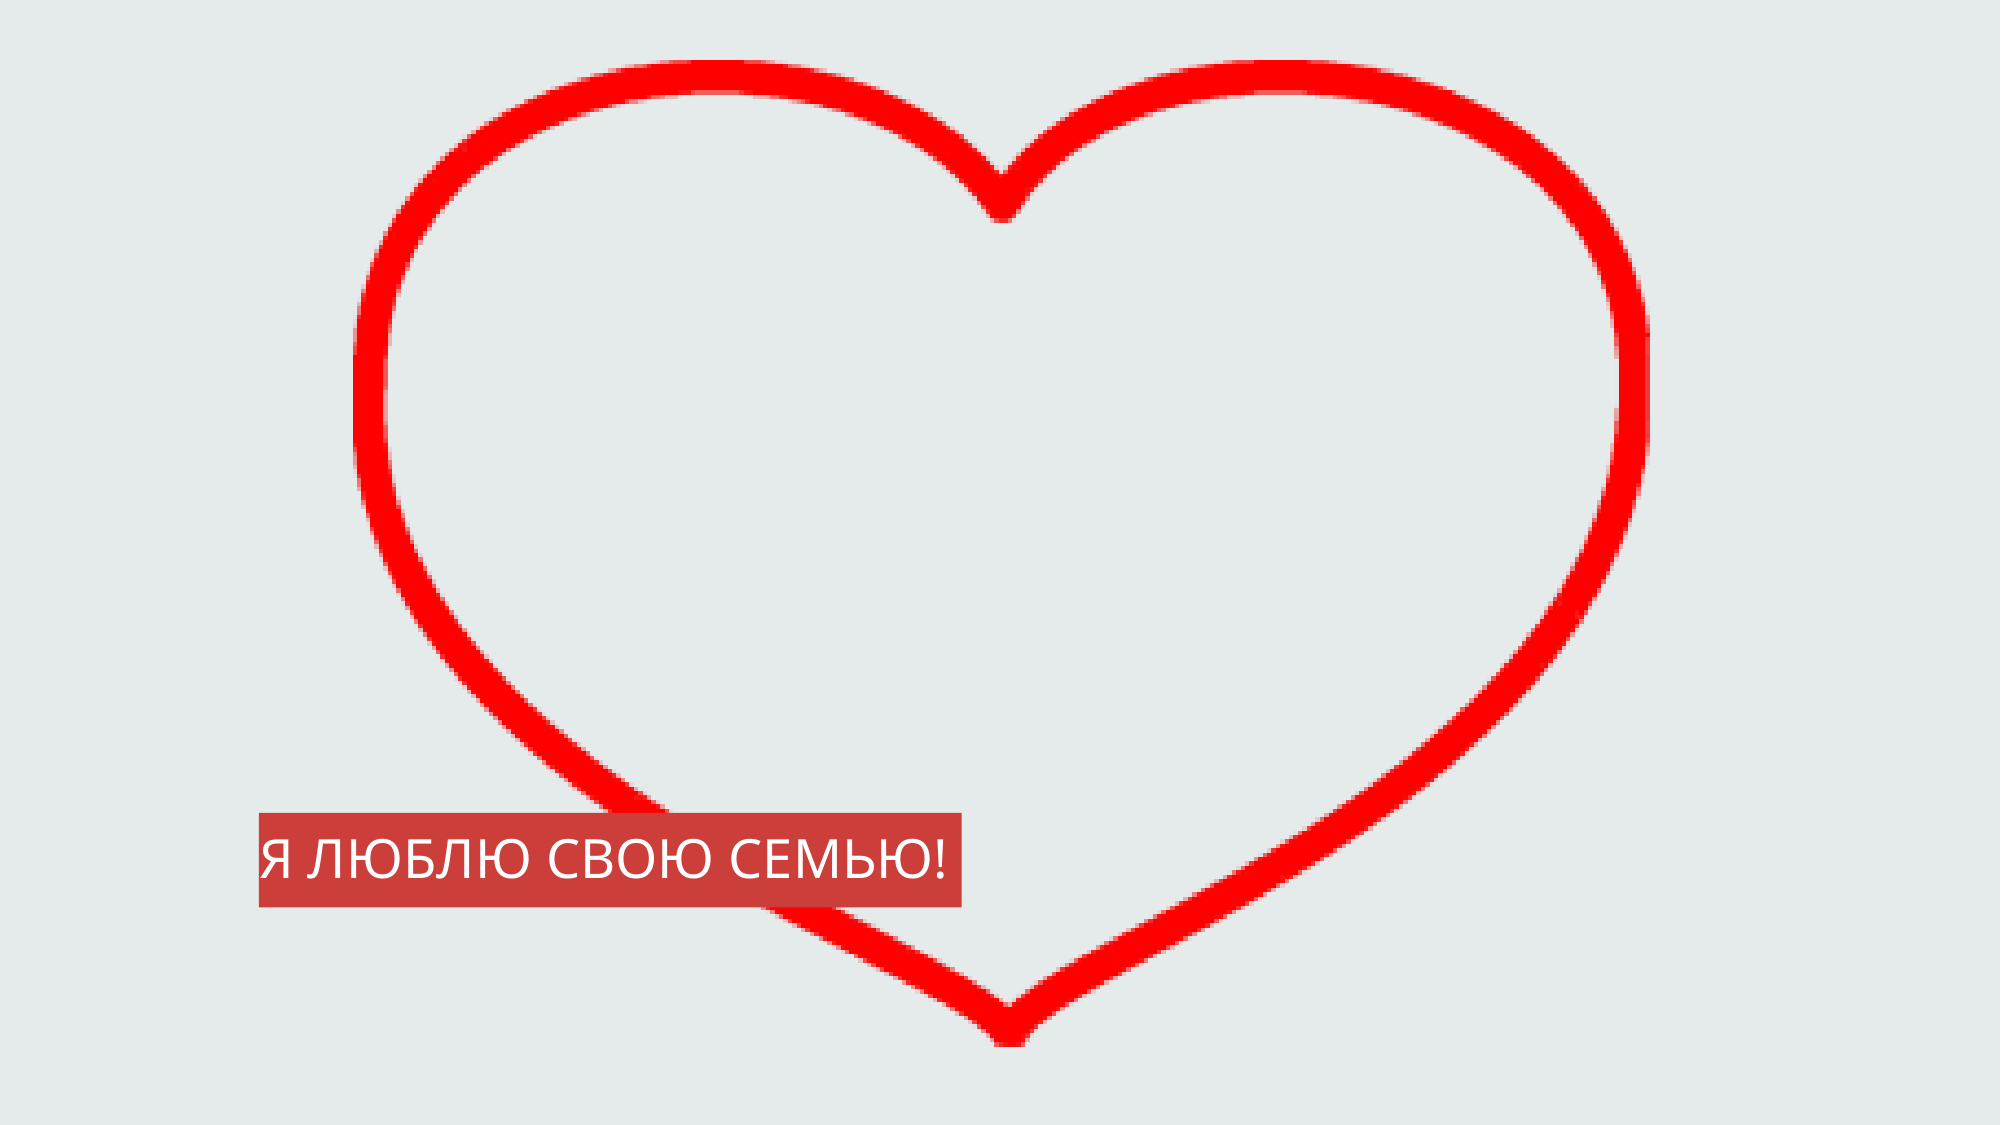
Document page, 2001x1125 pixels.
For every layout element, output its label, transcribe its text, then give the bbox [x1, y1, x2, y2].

text_box [258, 897, 353, 908]
text_box [258, 812, 353, 816]
text_box Я ЛЮБЛЮ СВОЮ СЕМЬЮ! [244, 816, 353, 897]
picture [353, 60, 1650, 1047]
